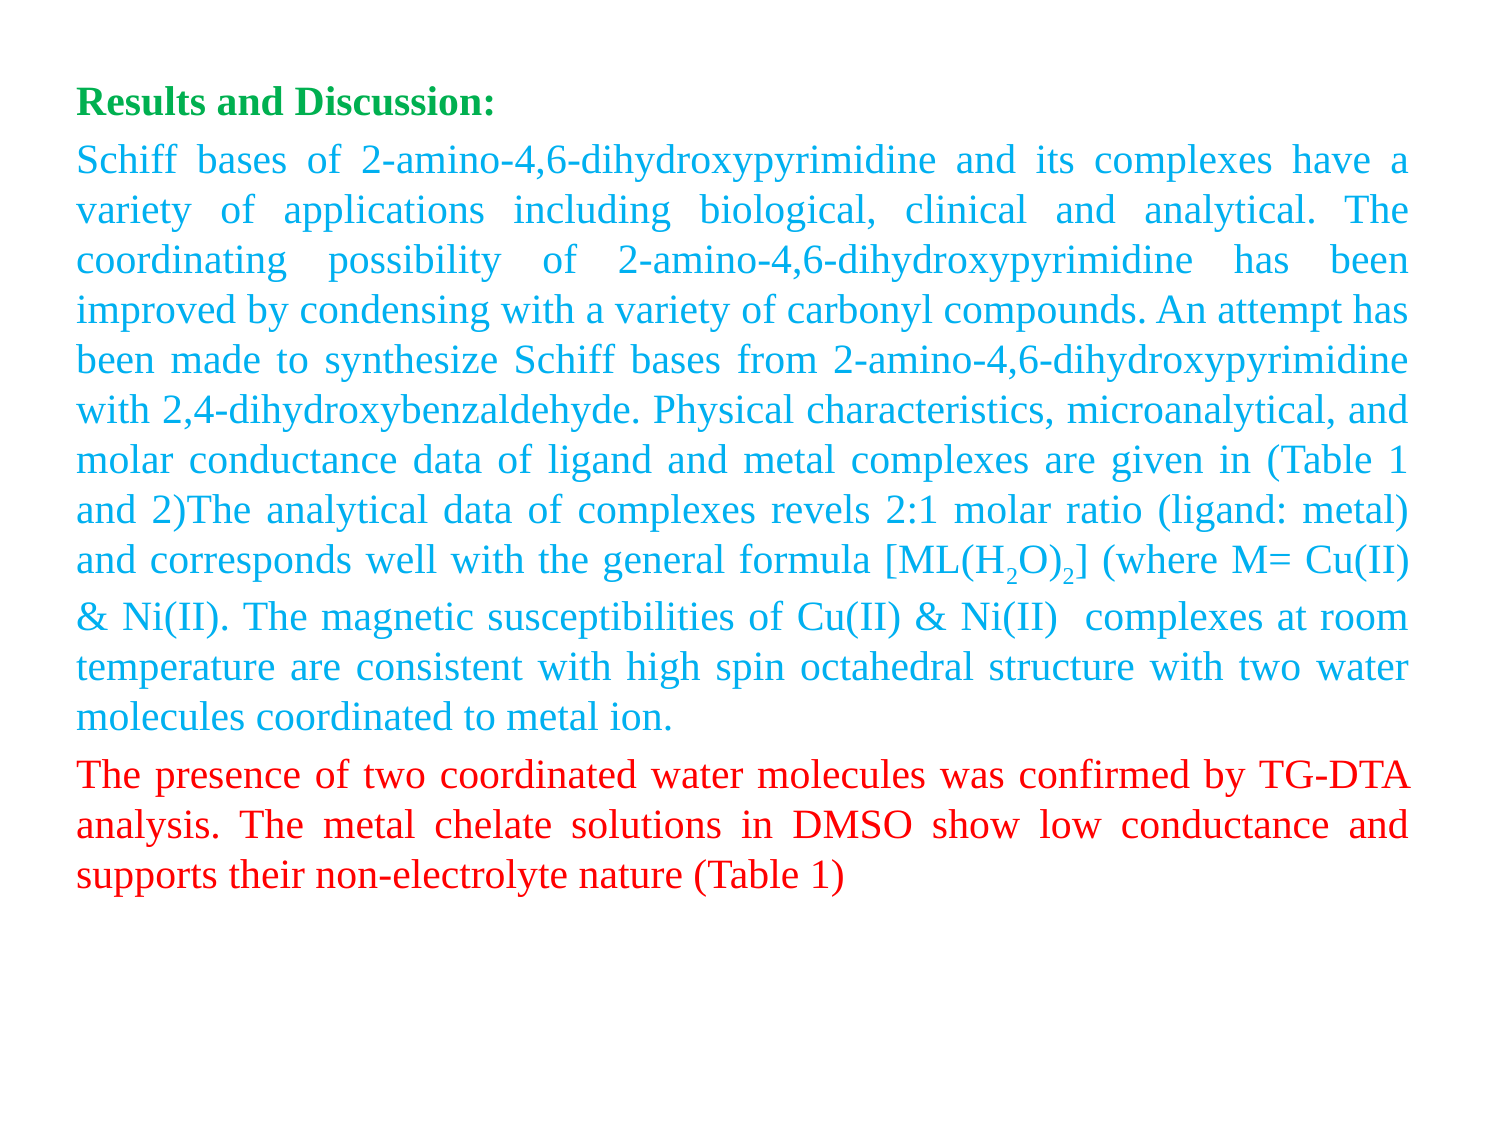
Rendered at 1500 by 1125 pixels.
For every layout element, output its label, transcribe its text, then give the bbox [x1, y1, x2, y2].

list Results and Discussion: Schiff bases of 2-amino-4,6-dihydroxypyrimidine and its complexes have a variety of applications including biological, clinical and analytical. The coordinating possibility of 2-amino-4,6-dihydroxypyrimidine has been improved by condensing with a variety of carbonyl compounds. An attempt has been made to synthesize Schiff bases from 2-amino-4,6-dihydroxypyrimidine with 2,4-dihydroxybenzaldehyde. Physical characteristics, microanalytical, and molar conductance data of ligand and metal complexes are given in (Table 1 and 2)The analytical data of complexes revels 2:1 molar ratio (ligand: metal) and corresponds well with the general formula [ML(H2O)2] (where M= Cu(II) & Ni(II). The magnetic susceptibilities of Cu(II) & Ni(II) complexes at room temperature are consistent with high spin octahedral structure with two water molecules coordinated to metal ion. The presence of two coordinated water molecules was confirmed by TG-DTA analysis. The metal chelate solutions in DMSO show low conductance and supports their non-electrolyte nature (Table 1) [61, 65, 1426, 1006]
